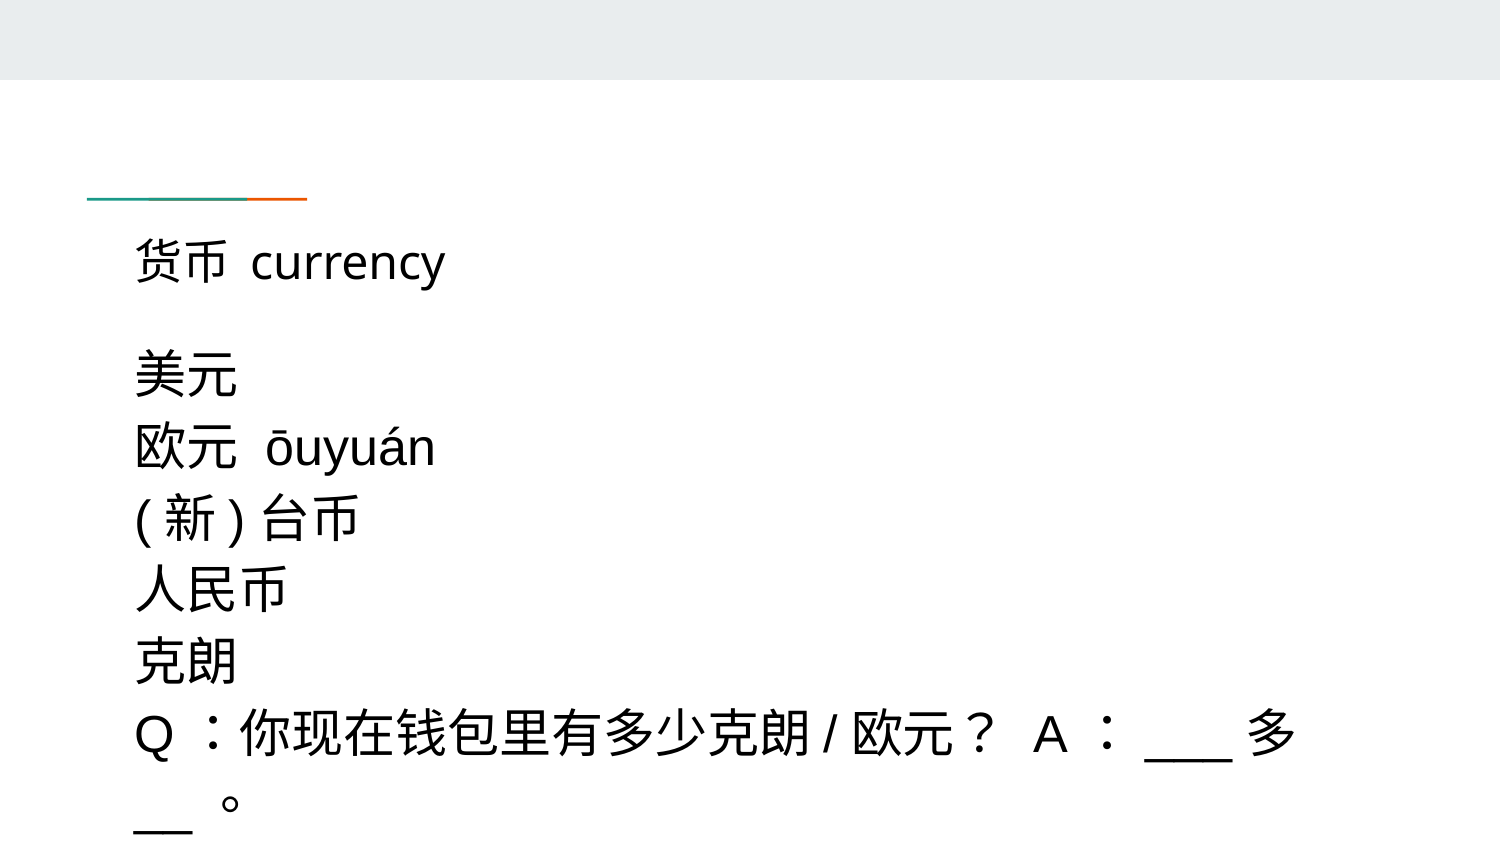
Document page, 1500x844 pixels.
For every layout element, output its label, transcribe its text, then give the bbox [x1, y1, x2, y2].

list 美元 欧元 ōuyuán (新)台币 人民币 克朗 Q：你现在钱包里有多少克朗/欧元？ A：___多__。 [119, 317, 1381, 708]
title 货币 currency [119, 216, 1381, 305]
